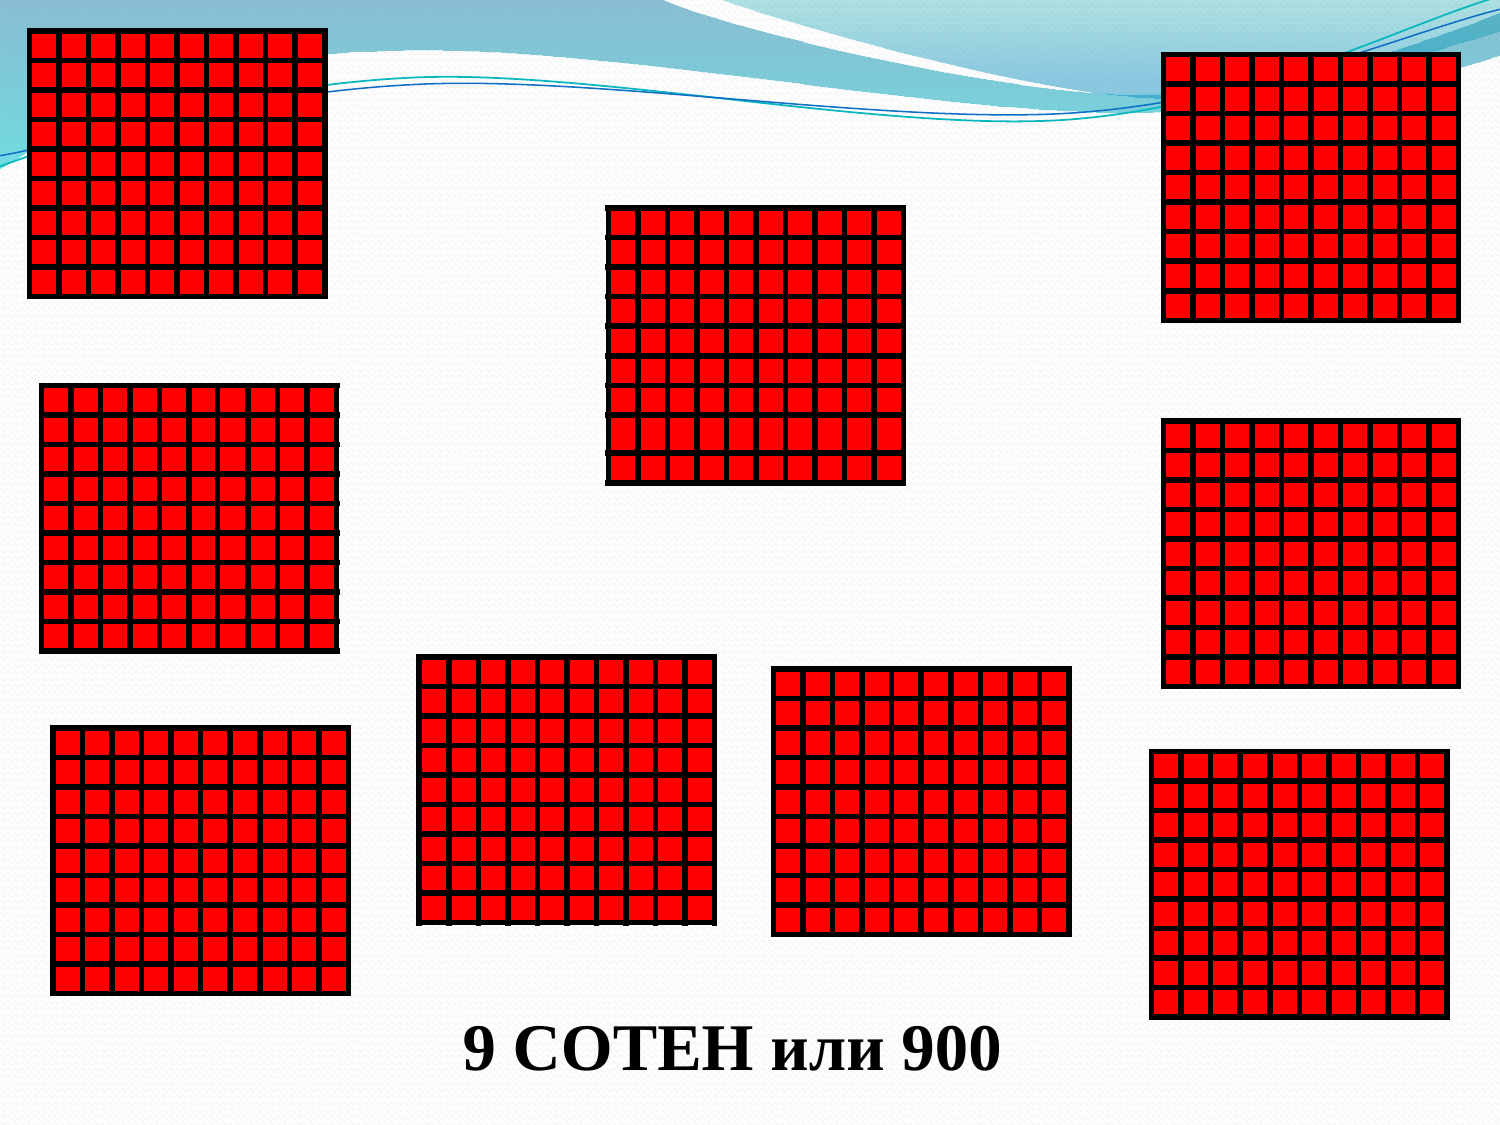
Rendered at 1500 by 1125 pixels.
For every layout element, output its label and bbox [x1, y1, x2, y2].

table_cell [1042, 731, 1066, 755]
table_cell [239, 122, 263, 146]
table_cell [729, 270, 753, 294]
table_cell [1166, 512, 1190, 536]
table_header [91, 34, 115, 58]
table_cell [670, 418, 694, 450]
table_cell [310, 506, 334, 530]
table_cell [1196, 146, 1220, 170]
table_cell [1184, 990, 1208, 1014]
table_cell [629, 866, 653, 890]
table_cell [776, 878, 800, 902]
table_cell [310, 477, 334, 501]
table_cell [62, 270, 86, 294]
table_cell [74, 447, 98, 471]
table_header [452, 660, 476, 684]
table_cell [322, 790, 346, 814]
table_cell [806, 878, 830, 902]
table_cell [629, 719, 653, 743]
table_cell [1302, 961, 1326, 985]
table_cell [776, 731, 800, 755]
table_cell [1243, 843, 1267, 867]
table_header [835, 672, 859, 696]
table_cell [1373, 116, 1397, 140]
table_cell [56, 967, 80, 991]
table_cell [1332, 813, 1356, 837]
table_cell [759, 329, 783, 353]
table_cell [670, 329, 694, 353]
table_cell [983, 701, 1007, 725]
table_cell [121, 181, 145, 205]
table_header [1373, 57, 1397, 81]
table_cell [1255, 542, 1279, 566]
table_header [540, 660, 564, 684]
table_cell [174, 849, 198, 873]
table_header [1166, 57, 1190, 81]
table_cell [298, 211, 322, 235]
table_cell [983, 790, 1007, 814]
table_cell [481, 719, 505, 743]
table_cell [1343, 512, 1367, 536]
table_cell [788, 388, 812, 412]
table_cell [150, 63, 174, 87]
table_header [44, 388, 68, 412]
table_cell [1154, 902, 1178, 926]
table_cell [1373, 264, 1397, 288]
table_cell [1314, 205, 1338, 229]
table_cell [865, 731, 889, 755]
table_cell [1284, 205, 1308, 229]
table_cell [452, 748, 476, 772]
table_cell [180, 63, 204, 87]
table_cell [1361, 813, 1385, 837]
table_cell [251, 624, 275, 648]
table_cell [847, 456, 871, 480]
table_cell [56, 937, 80, 961]
table_cell [422, 748, 446, 772]
table_cell [74, 418, 98, 442]
table_header [1284, 57, 1308, 81]
table_cell [983, 849, 1007, 873]
table_cell [1373, 630, 1397, 654]
table_cell [1273, 784, 1297, 808]
table_cell [658, 778, 682, 802]
table_cell [1373, 660, 1397, 684]
table_header [700, 211, 724, 235]
table_cell [121, 152, 145, 176]
table_cell [209, 270, 233, 294]
table_cell [1196, 512, 1220, 536]
table_header [847, 211, 871, 235]
table_cell [1314, 87, 1338, 111]
table_cell [144, 937, 168, 961]
table_cell [776, 908, 800, 932]
table_cell [641, 456, 665, 480]
table_cell [32, 270, 56, 294]
table_cell [1284, 542, 1308, 566]
table_cell [688, 807, 712, 831]
table_header [62, 34, 86, 58]
table_cell [1255, 512, 1279, 536]
table_cell [1243, 961, 1267, 985]
table_cell [1196, 601, 1220, 625]
text_box [398, 996, 1067, 1091]
table_cell [658, 807, 682, 831]
table_cell [700, 418, 724, 450]
table_cell [239, 211, 263, 235]
table_cell [835, 908, 859, 932]
table_cell [1314, 264, 1338, 288]
table_cell [133, 477, 157, 501]
table_cell [983, 760, 1007, 784]
table_cell [1391, 961, 1415, 985]
table_cell [1225, 542, 1249, 566]
table_cell [162, 418, 186, 442]
table_cell [658, 748, 682, 772]
table_cell [806, 760, 830, 784]
table_cell [1332, 784, 1356, 808]
table_cell [268, 63, 292, 87]
table_cell [1373, 542, 1397, 566]
table_header [1432, 57, 1456, 81]
table_cell [91, 181, 115, 205]
table_cell [1402, 146, 1426, 170]
table_cell [1225, 175, 1249, 199]
table_cell [103, 477, 127, 501]
table_cell [280, 447, 304, 471]
table_cell [481, 689, 505, 713]
table_cell [103, 447, 127, 471]
table_cell [452, 896, 476, 920]
table_cell [1284, 630, 1308, 654]
table_cell [1314, 234, 1338, 258]
table_cell [1243, 813, 1267, 837]
table_cell [203, 819, 227, 843]
table_cell [192, 418, 215, 442]
table_header [1255, 424, 1279, 448]
table_cell [1225, 512, 1249, 536]
table_cell [56, 819, 80, 843]
table_header [1013, 672, 1037, 696]
table_cell [115, 967, 139, 991]
table_cell [452, 719, 476, 743]
table_cell [1432, 116, 1456, 140]
table_cell [1302, 843, 1326, 867]
table_cell [233, 967, 257, 991]
table_header [776, 672, 800, 696]
table_cell [481, 866, 505, 890]
table_cell [1373, 234, 1397, 258]
table_cell [570, 689, 594, 713]
table_cell [1373, 601, 1397, 625]
table_cell [1166, 205, 1190, 229]
table_cell [268, 122, 292, 146]
table_cell [877, 456, 901, 480]
table_cell [670, 359, 694, 383]
table_cell [150, 240, 174, 264]
table_cell [877, 359, 901, 383]
table_cell [481, 837, 505, 861]
table_header [56, 731, 80, 755]
table_cell [599, 896, 623, 920]
table_cell [818, 388, 842, 412]
table_cell [924, 701, 948, 725]
table_cell [233, 790, 257, 814]
table_cell [32, 93, 56, 117]
table_cell [1196, 294, 1220, 318]
table_cell [688, 719, 712, 743]
table_cell [599, 689, 623, 713]
table_cell [1343, 116, 1367, 140]
table_cell [954, 760, 978, 784]
table_cell [85, 790, 109, 814]
table_cell [85, 967, 109, 991]
table_cell [192, 565, 215, 589]
table_header [103, 388, 127, 412]
table_cell [1255, 116, 1279, 140]
table_cell [1013, 731, 1037, 755]
table_cell [180, 270, 204, 294]
table_cell [599, 866, 623, 890]
table_cell [298, 93, 322, 117]
table_cell [1420, 843, 1444, 867]
table_cell [540, 778, 564, 802]
table_cell [1166, 87, 1190, 111]
table_cell [511, 807, 535, 831]
table_cell [806, 819, 830, 843]
table_cell [540, 866, 564, 890]
table_cell [74, 536, 98, 560]
table_cell [629, 689, 653, 713]
table_cell [103, 565, 127, 589]
table_cell [629, 837, 653, 861]
table_cell [759, 299, 783, 323]
table_cell [115, 937, 139, 961]
table_cell [658, 719, 682, 743]
table_cell [540, 896, 564, 920]
table_cell [422, 896, 446, 920]
table_cell [1432, 483, 1456, 507]
table_header [203, 731, 227, 755]
table_cell [310, 595, 334, 619]
table_cell [954, 849, 978, 873]
table_cell [298, 122, 322, 146]
table_cell [788, 299, 812, 323]
table_cell [209, 181, 233, 205]
table_header [1314, 57, 1338, 81]
table_cell [894, 701, 918, 725]
table_header [85, 731, 109, 755]
table_cell [1284, 116, 1308, 140]
table_cell [150, 270, 174, 294]
table_cell [280, 506, 304, 530]
table_cell [115, 908, 139, 932]
table_header [1213, 754, 1237, 778]
table_cell [818, 240, 842, 264]
table_cell [209, 63, 233, 87]
table_header [1343, 57, 1367, 81]
table_header [1373, 424, 1397, 448]
table_cell [1042, 760, 1066, 784]
table_cell [1391, 843, 1415, 867]
table_cell [1213, 961, 1237, 985]
table_cell [1420, 784, 1444, 808]
table_cell [570, 896, 594, 920]
table_cell [180, 240, 204, 264]
table_header [1420, 754, 1444, 778]
table_cell [570, 807, 594, 831]
table_cell [322, 937, 346, 961]
table_cell [233, 819, 257, 843]
table_cell [1166, 542, 1190, 566]
table_cell [924, 849, 948, 873]
table_cell [298, 152, 322, 176]
table_cell [877, 240, 901, 264]
table_cell [268, 270, 292, 294]
table_cell [629, 896, 653, 920]
table_header [611, 211, 635, 235]
table_cell [1243, 990, 1267, 1014]
table_cell [1042, 908, 1066, 932]
table_cell [1154, 931, 1178, 955]
table_cell [1373, 483, 1397, 507]
table_cell [788, 456, 812, 480]
table_cell [1420, 813, 1444, 837]
table_cell [759, 388, 783, 412]
table_cell [1184, 961, 1208, 985]
table_cell [174, 908, 198, 932]
table_cell [924, 731, 948, 755]
table_cell [835, 760, 859, 784]
table_cell [1402, 630, 1426, 654]
table_cell [220, 506, 245, 530]
table_cell [1373, 571, 1397, 595]
table_cell [806, 731, 830, 755]
table_cell [1343, 87, 1367, 111]
table_cell [540, 719, 564, 743]
table_cell [1420, 872, 1444, 896]
table_cell [540, 837, 564, 861]
table_cell [292, 849, 316, 873]
table_cell [162, 536, 186, 560]
table_cell [103, 624, 127, 648]
table_cell [540, 807, 564, 831]
table_cell [115, 790, 139, 814]
table_cell [1284, 264, 1308, 288]
table_header [1343, 424, 1367, 448]
table_header [239, 34, 263, 58]
table_cell [1343, 175, 1367, 199]
table_cell [322, 908, 346, 932]
table_cell [1391, 902, 1415, 926]
table_cell [56, 849, 80, 873]
table_cell [1042, 878, 1066, 902]
table_header [268, 34, 292, 58]
table_cell [835, 849, 859, 873]
table_cell [954, 790, 978, 814]
table_cell [292, 790, 316, 814]
table_cell [192, 536, 215, 560]
table_cell [806, 701, 830, 725]
table_header [729, 211, 753, 235]
table_header [1273, 754, 1297, 778]
table_header [759, 211, 783, 235]
table_cell [1166, 234, 1190, 258]
table_cell [670, 388, 694, 412]
table_cell [180, 152, 204, 176]
table_cell [1243, 931, 1267, 955]
table_cell [1154, 813, 1178, 837]
table_cell [1284, 294, 1308, 318]
table_cell [481, 778, 505, 802]
table_cell [1420, 990, 1444, 1014]
table_cell [818, 456, 842, 480]
table_header [788, 211, 812, 235]
table_cell [759, 418, 783, 450]
table_cell [32, 240, 56, 264]
table_cell [1284, 175, 1308, 199]
table_cell [818, 359, 842, 383]
table_cell [835, 819, 859, 843]
table_cell [1042, 790, 1066, 814]
table_cell [700, 270, 724, 294]
table_cell [700, 329, 724, 353]
table_header [422, 660, 446, 684]
table_cell [1042, 701, 1066, 725]
table_cell [133, 447, 157, 471]
table_cell [263, 790, 287, 814]
table_cell [1273, 990, 1297, 1014]
table_cell [62, 122, 86, 146]
table_cell [688, 689, 712, 713]
table_cell [788, 270, 812, 294]
table_cell [74, 477, 98, 501]
table_cell [1196, 205, 1220, 229]
table_cell [180, 181, 204, 205]
table_cell [91, 63, 115, 87]
table_cell [44, 565, 68, 589]
table_cell [511, 748, 535, 772]
table_cell [1343, 483, 1367, 507]
table_cell [150, 211, 174, 235]
table_cell [203, 849, 227, 873]
table_cell [1184, 784, 1208, 808]
table_header [894, 672, 918, 696]
table_cell [1284, 87, 1308, 111]
table_cell [983, 878, 1007, 902]
table_cell [658, 689, 682, 713]
table_cell [570, 778, 594, 802]
table_header [263, 731, 287, 755]
table_cell [1013, 819, 1037, 843]
table_header [688, 660, 712, 684]
table_cell [1284, 146, 1308, 170]
table_cell [268, 93, 292, 117]
table_cell [133, 418, 157, 442]
table_cell [611, 456, 635, 480]
table_cell [263, 819, 287, 843]
table_cell [1343, 264, 1367, 288]
table_cell [1302, 990, 1326, 1014]
table_cell [1402, 542, 1426, 566]
table_cell [1243, 902, 1267, 926]
table_cell [62, 152, 86, 176]
table_cell [1196, 571, 1220, 595]
table_cell [174, 967, 198, 991]
table_cell [56, 790, 80, 814]
table_cell [641, 388, 665, 412]
table_cell [641, 270, 665, 294]
table_cell [133, 536, 157, 560]
table_cell [115, 849, 139, 873]
table_header [806, 672, 830, 696]
table_cell [865, 819, 889, 843]
table_cell [1361, 990, 1385, 1014]
table_cell [239, 240, 263, 264]
table_cell [121, 211, 145, 235]
table_cell [1255, 660, 1279, 684]
table_cell [91, 122, 115, 146]
table_cell [688, 778, 712, 802]
table_cell [133, 506, 157, 530]
table_cell [924, 760, 948, 784]
table_cell [1013, 908, 1037, 932]
table_cell [263, 878, 287, 902]
table_cell [865, 701, 889, 725]
table_cell [629, 778, 653, 802]
table_header [818, 211, 842, 235]
table_cell [121, 93, 145, 117]
table_cell [203, 790, 227, 814]
table_cell [729, 299, 753, 323]
table_cell [1196, 234, 1220, 258]
table_cell [1343, 660, 1367, 684]
table_cell [611, 388, 635, 412]
table_cell [1343, 146, 1367, 170]
table_cell [268, 181, 292, 205]
table_cell [806, 790, 830, 814]
table_cell [452, 807, 476, 831]
table_header [1225, 57, 1249, 81]
table_cell [1013, 760, 1037, 784]
table_cell [1013, 849, 1037, 873]
table_cell [611, 418, 635, 450]
table_cell [150, 122, 174, 146]
table_cell [1343, 542, 1367, 566]
table_cell [611, 270, 635, 294]
table_cell [540, 748, 564, 772]
table_cell [263, 908, 287, 932]
table_cell [44, 477, 68, 501]
table_cell [1213, 784, 1237, 808]
table_cell [599, 748, 623, 772]
table_cell [144, 908, 168, 932]
table_cell [1314, 630, 1338, 654]
table_cell [729, 359, 753, 383]
table_cell [611, 299, 635, 323]
table_cell [1154, 872, 1178, 896]
table_cell [806, 908, 830, 932]
table_cell [847, 329, 871, 353]
table_cell [62, 240, 86, 264]
table_cell [1343, 234, 1367, 258]
table_cell [700, 456, 724, 480]
table_cell [877, 329, 901, 353]
table_cell [1420, 931, 1444, 955]
table_cell [1361, 843, 1385, 867]
table_cell [670, 299, 694, 323]
table_cell [806, 849, 830, 873]
table_cell [788, 329, 812, 353]
table_cell [1314, 146, 1338, 170]
table_cell [658, 896, 682, 920]
table_cell [220, 595, 245, 619]
table_cell [1166, 660, 1190, 684]
table_cell [511, 866, 535, 890]
table_cell [877, 299, 901, 323]
table_cell [298, 181, 322, 205]
table_cell [1166, 146, 1190, 170]
table_cell [1273, 902, 1297, 926]
table_cell [954, 731, 978, 755]
table_header [1225, 424, 1249, 448]
table_cell [1391, 990, 1415, 1014]
table_cell [894, 731, 918, 755]
table_cell [729, 456, 753, 480]
table_cell [877, 418, 901, 450]
table_cell [452, 689, 476, 713]
table_cell [1013, 790, 1037, 814]
table_cell [481, 807, 505, 831]
table_header [115, 731, 139, 755]
table_header [1284, 424, 1308, 448]
table_cell [91, 152, 115, 176]
table_cell [1284, 483, 1308, 507]
table_cell [1314, 512, 1338, 536]
table_cell [1213, 813, 1237, 837]
table_cell [32, 152, 56, 176]
table_cell [924, 819, 948, 843]
table_cell [688, 896, 712, 920]
table_cell [1332, 961, 1356, 985]
table_cell [1255, 264, 1279, 288]
table_cell [1432, 294, 1456, 318]
table_cell [835, 790, 859, 814]
table_cell [292, 937, 316, 961]
table_cell [818, 299, 842, 323]
table_cell [1196, 630, 1220, 654]
table_cell [1402, 294, 1426, 318]
table_cell [1154, 784, 1178, 808]
table_cell [729, 388, 753, 412]
table_header [599, 660, 623, 684]
table_header [658, 660, 682, 684]
table_cell [1343, 453, 1367, 477]
table_cell [452, 837, 476, 861]
table_cell [233, 937, 257, 961]
table_cell [220, 536, 245, 560]
table_cell [162, 477, 186, 501]
table_header [220, 388, 245, 412]
table_cell [688, 837, 712, 861]
table_cell [192, 624, 215, 648]
table_cell [1154, 961, 1178, 985]
table_cell [1284, 571, 1308, 595]
table_cell [1402, 571, 1426, 595]
table_cell [847, 270, 871, 294]
table_cell [511, 689, 535, 713]
table_cell [1166, 116, 1190, 140]
table_cell [1432, 601, 1456, 625]
table_cell [1225, 660, 1249, 684]
table_header [32, 34, 56, 58]
table_cell [1314, 542, 1338, 566]
table_header [1302, 754, 1326, 778]
table_cell [150, 93, 174, 117]
table_cell [220, 418, 245, 442]
table_cell [877, 270, 901, 294]
table_cell [1361, 931, 1385, 955]
table_cell [1432, 205, 1456, 229]
table_cell [865, 878, 889, 902]
table_cell [180, 211, 204, 235]
table_cell [1432, 542, 1456, 566]
table_cell [1213, 902, 1237, 926]
table_cell [280, 477, 304, 501]
table_cell [670, 240, 694, 264]
table_cell [133, 595, 157, 619]
table_cell [641, 299, 665, 323]
table_header [1255, 57, 1279, 81]
table_cell [44, 595, 68, 619]
table_cell [759, 240, 783, 264]
table_cell [239, 270, 263, 294]
table_cell [729, 329, 753, 353]
table_cell [847, 388, 871, 412]
table_cell [729, 240, 753, 264]
table_cell [1361, 784, 1385, 808]
table_cell [292, 760, 316, 784]
table_cell [776, 849, 800, 873]
table_cell [540, 689, 564, 713]
table_header [174, 731, 198, 755]
table_cell [1255, 175, 1279, 199]
table_cell [1373, 146, 1397, 170]
table_cell [422, 807, 446, 831]
table_cell [150, 152, 174, 176]
table_cell [481, 896, 505, 920]
table_cell [776, 760, 800, 784]
table_cell [292, 819, 316, 843]
table_cell [220, 565, 245, 589]
table_cell [818, 270, 842, 294]
table_cell [847, 299, 871, 323]
table_cell [1373, 175, 1397, 199]
table_cell [1343, 571, 1367, 595]
table_cell [1402, 175, 1426, 199]
table_cell [1166, 453, 1190, 477]
table_cell [239, 63, 263, 87]
table_cell [818, 329, 842, 353]
table_cell [1373, 87, 1397, 111]
table_cell [1273, 961, 1297, 985]
table_cell [280, 624, 304, 648]
table_cell [74, 565, 98, 589]
table_header [954, 672, 978, 696]
table_cell [1255, 483, 1279, 507]
table_cell [776, 819, 800, 843]
table_cell [1184, 872, 1208, 896]
table_cell [310, 565, 334, 589]
table_cell [1332, 872, 1356, 896]
table_cell [1042, 849, 1066, 873]
table_cell [298, 63, 322, 87]
table_cell [115, 878, 139, 902]
table_cell [511, 778, 535, 802]
table_cell [481, 748, 505, 772]
table_cell [1432, 453, 1456, 477]
table_cell [310, 418, 334, 442]
table_cell [280, 595, 304, 619]
table_cell [103, 418, 127, 442]
table_cell [511, 719, 535, 743]
table_cell [788, 359, 812, 383]
table_cell [121, 270, 145, 294]
table_header [865, 672, 889, 696]
table_cell [263, 937, 287, 961]
table_cell [1255, 234, 1279, 258]
table_cell [835, 878, 859, 902]
table_cell [570, 748, 594, 772]
table_cell [74, 506, 98, 530]
table_cell [611, 359, 635, 383]
table_cell [32, 122, 56, 146]
table_cell [85, 760, 109, 784]
table_cell [144, 967, 168, 991]
table_cell [56, 908, 80, 932]
table_cell [1225, 205, 1249, 229]
table_cell [1225, 483, 1249, 507]
table_cell [298, 270, 322, 294]
table_cell [62, 63, 86, 87]
table_cell [91, 211, 115, 235]
table_cell [1225, 571, 1249, 595]
table_cell [658, 837, 682, 861]
table_cell [91, 240, 115, 264]
table_cell [103, 506, 127, 530]
table_cell [641, 359, 665, 383]
table_cell [209, 240, 233, 264]
table_cell [1420, 961, 1444, 985]
table_header [1154, 754, 1178, 778]
table_header [1361, 754, 1385, 778]
table_header [1402, 424, 1426, 448]
table_cell [203, 967, 227, 991]
table_cell [1302, 902, 1326, 926]
table_cell [263, 849, 287, 873]
table_cell [233, 908, 257, 932]
table_cell [1213, 931, 1237, 955]
table_cell [1391, 813, 1415, 837]
table_cell [1343, 294, 1367, 318]
table_cell [641, 418, 665, 450]
table_header [121, 34, 145, 58]
table_cell [1343, 205, 1367, 229]
table_cell [310, 447, 334, 471]
table_header [298, 34, 322, 58]
table_cell [954, 701, 978, 725]
table_cell [729, 418, 753, 450]
table_cell [954, 878, 978, 902]
table_cell [233, 878, 257, 902]
table_cell [174, 937, 198, 961]
table_header [1402, 57, 1426, 81]
table_cell [1255, 601, 1279, 625]
table_header [150, 34, 174, 58]
table_header [1196, 57, 1220, 81]
table_cell [1184, 843, 1208, 867]
table_cell [115, 760, 139, 784]
table_cell [1284, 453, 1308, 477]
table_header [570, 660, 594, 684]
table_cell [192, 447, 215, 471]
table_cell [983, 908, 1007, 932]
table_cell [1255, 571, 1279, 595]
table_cell [1196, 87, 1220, 111]
table_cell [1225, 264, 1249, 288]
table_cell [1225, 601, 1249, 625]
table_cell [511, 896, 535, 920]
table_cell [1402, 483, 1426, 507]
table_cell [103, 536, 127, 560]
table_header [233, 731, 257, 755]
table_cell [422, 719, 446, 743]
table_cell [1361, 902, 1385, 926]
table_cell [310, 624, 334, 648]
table_cell [233, 849, 257, 873]
table_cell [121, 240, 145, 264]
table_cell [144, 849, 168, 873]
table_cell [611, 329, 635, 353]
table_cell [1284, 601, 1308, 625]
table_cell [788, 418, 812, 450]
table_header [924, 672, 948, 696]
table_cell [32, 181, 56, 205]
table_cell [599, 807, 623, 831]
table_cell [62, 181, 86, 205]
table_header [310, 388, 334, 412]
table_cell [688, 866, 712, 890]
table_cell [641, 329, 665, 353]
table_cell [847, 418, 871, 450]
table_cell [1196, 116, 1220, 140]
table_cell [56, 760, 80, 784]
table_cell [121, 122, 145, 146]
table_cell [174, 878, 198, 902]
table_header [1432, 424, 1456, 448]
table_cell [983, 731, 1007, 755]
table_cell [1284, 660, 1308, 684]
table_cell [983, 819, 1007, 843]
table_cell [263, 967, 287, 991]
table_cell [292, 967, 316, 991]
table_cell [1373, 453, 1397, 477]
table_header [251, 388, 275, 412]
table_header [1166, 424, 1190, 448]
table_cell [1402, 87, 1426, 111]
table_cell [894, 878, 918, 902]
table_cell [209, 93, 233, 117]
table_cell [1373, 205, 1397, 229]
table_cell [629, 807, 653, 831]
table_cell [670, 270, 694, 294]
table_cell [422, 837, 446, 861]
table_cell [1373, 294, 1397, 318]
table_cell [894, 849, 918, 873]
table_cell [847, 240, 871, 264]
table_header [1196, 424, 1220, 448]
table_cell [1432, 146, 1456, 170]
table_cell [115, 819, 139, 843]
table_cell [1225, 294, 1249, 318]
table_cell [251, 506, 275, 530]
table_cell [32, 63, 56, 87]
table_cell [174, 790, 198, 814]
table_cell [1314, 175, 1338, 199]
table_cell [1196, 542, 1220, 566]
table_cell [44, 624, 68, 648]
table_cell [1213, 843, 1237, 867]
table_cell [924, 908, 948, 932]
table_cell [776, 790, 800, 814]
table_cell [865, 908, 889, 932]
table_cell [322, 849, 346, 873]
table_cell [1332, 931, 1356, 955]
table_header [1314, 424, 1338, 448]
table_header [180, 34, 204, 58]
table_header [629, 660, 653, 684]
table_cell [1225, 146, 1249, 170]
table_cell [1042, 819, 1066, 843]
table_cell [162, 595, 186, 619]
table_cell [1225, 234, 1249, 258]
table_cell [1314, 294, 1338, 318]
table_cell [700, 240, 724, 264]
table_cell [1402, 453, 1426, 477]
table_cell [1332, 843, 1356, 867]
table_cell [818, 418, 842, 450]
table_cell [1243, 872, 1267, 896]
table_cell [847, 359, 871, 383]
table_cell [1154, 990, 1178, 1014]
table_cell [209, 152, 233, 176]
table_cell [1196, 264, 1220, 288]
table_cell [1314, 453, 1338, 477]
table_cell [180, 122, 204, 146]
table_cell [268, 211, 292, 235]
table_header [162, 388, 186, 412]
table_cell [251, 536, 275, 560]
table_cell [203, 937, 227, 961]
table_cell [322, 819, 346, 843]
table_cell [1402, 116, 1426, 140]
table_cell [700, 299, 724, 323]
table_cell [251, 595, 275, 619]
table_cell [1184, 931, 1208, 955]
table_cell [44, 536, 68, 560]
table_cell [776, 701, 800, 725]
table_header [133, 388, 157, 412]
table_cell [894, 790, 918, 814]
table_cell [1255, 87, 1279, 111]
table_cell [599, 719, 623, 743]
table_cell [1432, 571, 1456, 595]
table_cell [1255, 453, 1279, 477]
table_cell [298, 240, 322, 264]
table_cell [452, 778, 476, 802]
table_cell [85, 878, 109, 902]
table_cell [144, 760, 168, 784]
table_cell [1284, 234, 1308, 258]
table_cell [220, 624, 245, 648]
table_cell [44, 447, 68, 471]
table_cell [85, 937, 109, 961]
table_cell [865, 760, 889, 784]
table_cell [239, 152, 263, 176]
table_cell [220, 447, 245, 471]
table_cell [1302, 872, 1326, 896]
table_cell [263, 760, 287, 784]
table_cell [162, 447, 186, 471]
table_cell [511, 837, 535, 861]
table_cell [788, 240, 812, 264]
table_cell [192, 595, 215, 619]
table_header [1391, 754, 1415, 778]
table_cell [192, 506, 215, 530]
table_cell [85, 819, 109, 843]
table_cell [162, 624, 186, 648]
table_cell [1184, 902, 1208, 926]
table_cell [1402, 234, 1426, 258]
table_cell [1373, 512, 1397, 536]
table_cell [759, 456, 783, 480]
table_cell [1213, 872, 1237, 896]
table_cell [239, 93, 263, 117]
table_cell [62, 93, 86, 117]
table_cell [894, 760, 918, 784]
table_cell [1166, 264, 1190, 288]
table_cell [1402, 512, 1426, 536]
table_cell [251, 477, 275, 501]
table_cell [1255, 205, 1279, 229]
table_cell [1391, 872, 1415, 896]
table_cell [1184, 813, 1208, 837]
table_cell [1302, 931, 1326, 955]
table_cell [1213, 990, 1237, 1014]
table_cell [322, 878, 346, 902]
table_cell [1432, 264, 1456, 288]
table_header [670, 211, 694, 235]
table_cell [570, 866, 594, 890]
table_header [209, 34, 233, 58]
table_cell [599, 837, 623, 861]
table_cell [220, 477, 245, 501]
table_cell [670, 456, 694, 480]
table_cell [1432, 630, 1456, 654]
table_header [322, 731, 346, 755]
table_cell [174, 819, 198, 843]
table_cell [1402, 205, 1426, 229]
table_cell [1225, 630, 1249, 654]
table_cell [203, 908, 227, 932]
table_cell [1166, 571, 1190, 595]
table_cell [1314, 116, 1338, 140]
table_cell [180, 93, 204, 117]
table_cell [144, 819, 168, 843]
table_cell [1154, 843, 1178, 867]
table_header [877, 211, 901, 235]
table_cell [1196, 660, 1220, 684]
table_cell [954, 908, 978, 932]
table_cell [1420, 902, 1444, 926]
table_cell [292, 878, 316, 902]
table_cell [1243, 784, 1267, 808]
table_cell [310, 536, 334, 560]
table_cell [570, 719, 594, 743]
table_cell [570, 837, 594, 861]
table_header [481, 660, 505, 684]
table_cell [239, 181, 263, 205]
table_header [144, 731, 168, 755]
table_cell [1273, 872, 1297, 896]
table_cell [894, 819, 918, 843]
table_cell [280, 418, 304, 442]
table_cell [1402, 601, 1426, 625]
table_header [1332, 754, 1356, 778]
table_cell [1343, 630, 1367, 654]
table_cell [1273, 813, 1297, 837]
table_cell [1225, 453, 1249, 477]
table_cell [121, 63, 145, 87]
table_cell [1432, 512, 1456, 536]
table_header [192, 388, 215, 412]
table_cell [268, 152, 292, 176]
table_cell [422, 778, 446, 802]
table_cell [1013, 878, 1037, 902]
table_cell [91, 270, 115, 294]
table_cell [1255, 146, 1279, 170]
table_cell [835, 701, 859, 725]
table_cell [144, 790, 168, 814]
table_cell [865, 790, 889, 814]
table_header [280, 388, 304, 412]
table_cell [1432, 87, 1456, 111]
table_cell [688, 748, 712, 772]
table_cell [91, 93, 115, 117]
table_cell [44, 418, 68, 442]
table_cell [85, 849, 109, 873]
table_header [641, 211, 665, 235]
table_cell [877, 388, 901, 412]
table_cell [1166, 601, 1190, 625]
table_header [1042, 672, 1066, 696]
table_cell [1391, 931, 1415, 955]
table_cell [144, 878, 168, 902]
table_cell [1166, 175, 1190, 199]
table_header [74, 388, 98, 412]
table_cell [74, 595, 98, 619]
table_cell [1302, 813, 1326, 837]
table_cell [1402, 264, 1426, 288]
table_cell [1432, 234, 1456, 258]
table_cell [759, 270, 783, 294]
table_cell [700, 388, 724, 412]
table_cell [268, 240, 292, 264]
table_cell [322, 967, 346, 991]
table_header [292, 731, 316, 755]
table_cell [1273, 843, 1297, 867]
table_cell [1314, 571, 1338, 595]
table_cell [1391, 784, 1415, 808]
table_cell [954, 819, 978, 843]
table_cell [1166, 294, 1190, 318]
table_cell [1314, 483, 1338, 507]
table_cell [894, 908, 918, 932]
table_cell [280, 536, 304, 560]
table_header [511, 660, 535, 684]
table_cell [1332, 902, 1356, 926]
table_cell [1013, 701, 1037, 725]
table_cell [133, 565, 157, 589]
table_cell [422, 866, 446, 890]
table_cell [1314, 601, 1338, 625]
table_cell [865, 849, 889, 873]
table_cell [1255, 294, 1279, 318]
table_cell [1196, 453, 1220, 477]
table_cell [251, 447, 275, 471]
table_cell [1225, 116, 1249, 140]
table_cell [322, 760, 346, 784]
table_cell [150, 181, 174, 205]
table_header [1243, 754, 1267, 778]
table_cell [422, 689, 446, 713]
table_cell [103, 595, 127, 619]
table_cell [1343, 601, 1367, 625]
table_cell [1432, 175, 1456, 199]
table_cell [1225, 87, 1249, 111]
table_cell [162, 506, 186, 530]
table_cell [1166, 483, 1190, 507]
table_cell [44, 506, 68, 530]
table_cell [629, 748, 653, 772]
table_cell [1255, 630, 1279, 654]
table_cell [599, 778, 623, 802]
table_cell [835, 731, 859, 755]
table_cell [280, 565, 304, 589]
table_cell [452, 866, 476, 890]
table_cell [162, 565, 186, 589]
table_cell [62, 211, 86, 235]
table_cell [1196, 175, 1220, 199]
table_cell [924, 878, 948, 902]
table_cell [1273, 931, 1297, 955]
table_cell [641, 240, 665, 264]
table_cell [1332, 990, 1356, 1014]
table_cell [700, 359, 724, 383]
table_cell [1361, 872, 1385, 896]
table_cell [924, 790, 948, 814]
table_cell [251, 565, 275, 589]
table_cell [1361, 961, 1385, 985]
table_cell [658, 866, 682, 890]
table_cell [1432, 660, 1456, 684]
table_cell [1402, 660, 1426, 684]
table_header [1184, 754, 1208, 778]
table_cell [1196, 483, 1220, 507]
table_cell [209, 122, 233, 146]
table_cell [56, 878, 80, 902]
table_cell [251, 418, 275, 442]
table_header [983, 672, 1007, 696]
table_cell [1284, 512, 1308, 536]
table_cell [292, 908, 316, 932]
table_cell [174, 760, 198, 784]
table_cell [233, 760, 257, 784]
table_cell [74, 624, 98, 648]
table_cell [209, 211, 233, 235]
table_cell [759, 359, 783, 383]
table_cell [133, 624, 157, 648]
table_cell [192, 477, 215, 501]
table_cell [611, 240, 635, 264]
table_cell [1314, 660, 1338, 684]
table_cell [203, 760, 227, 784]
table_cell [1302, 784, 1326, 808]
table_cell [1166, 630, 1190, 654]
table_cell [203, 878, 227, 902]
table_cell [32, 211, 56, 235]
table_cell [85, 908, 109, 932]
